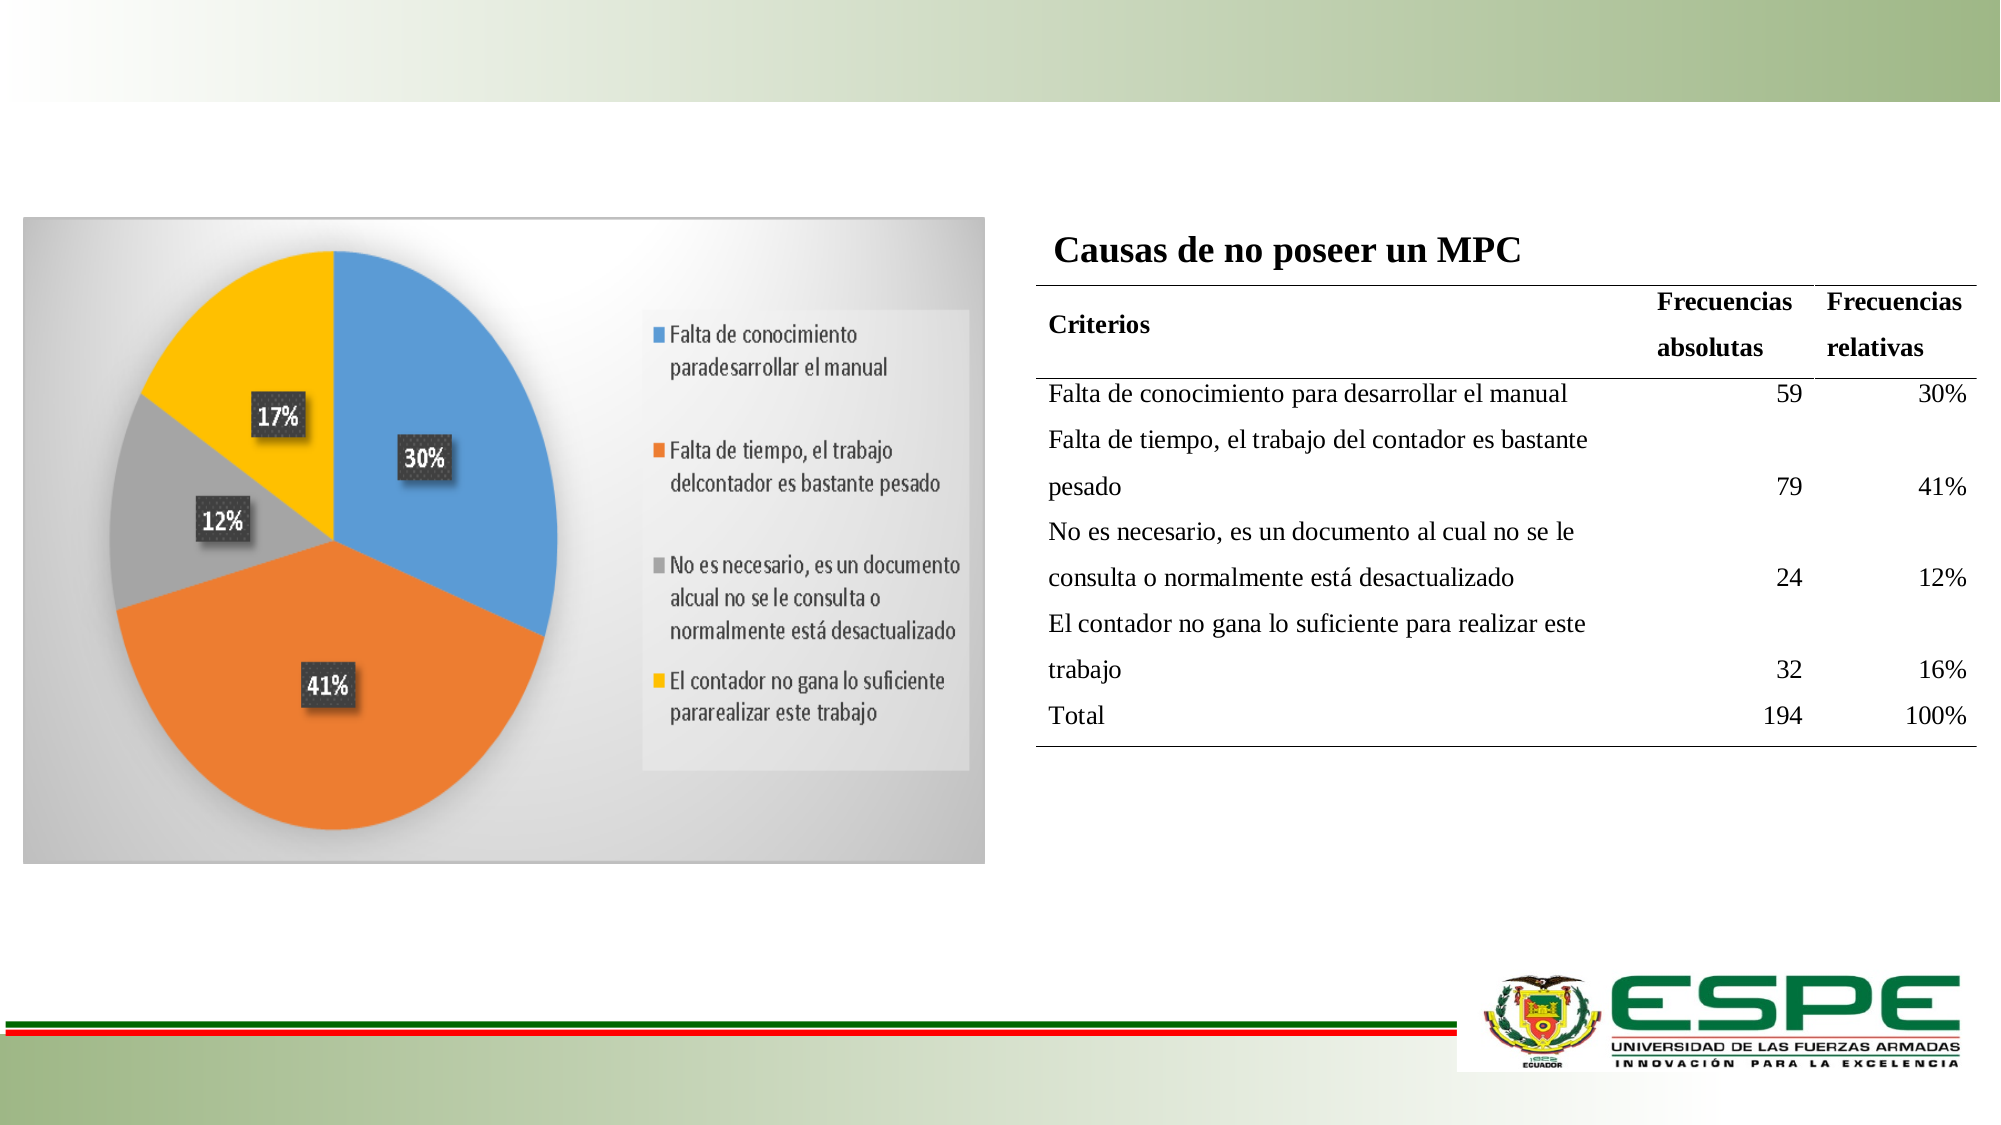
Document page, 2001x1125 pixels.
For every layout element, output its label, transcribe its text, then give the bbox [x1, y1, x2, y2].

picture [23, 217, 985, 865]
picture [1456, 968, 1994, 1072]
picture [1035, 284, 1977, 798]
text_box Causas de no poseer un MPC [1038, 217, 1538, 278]
